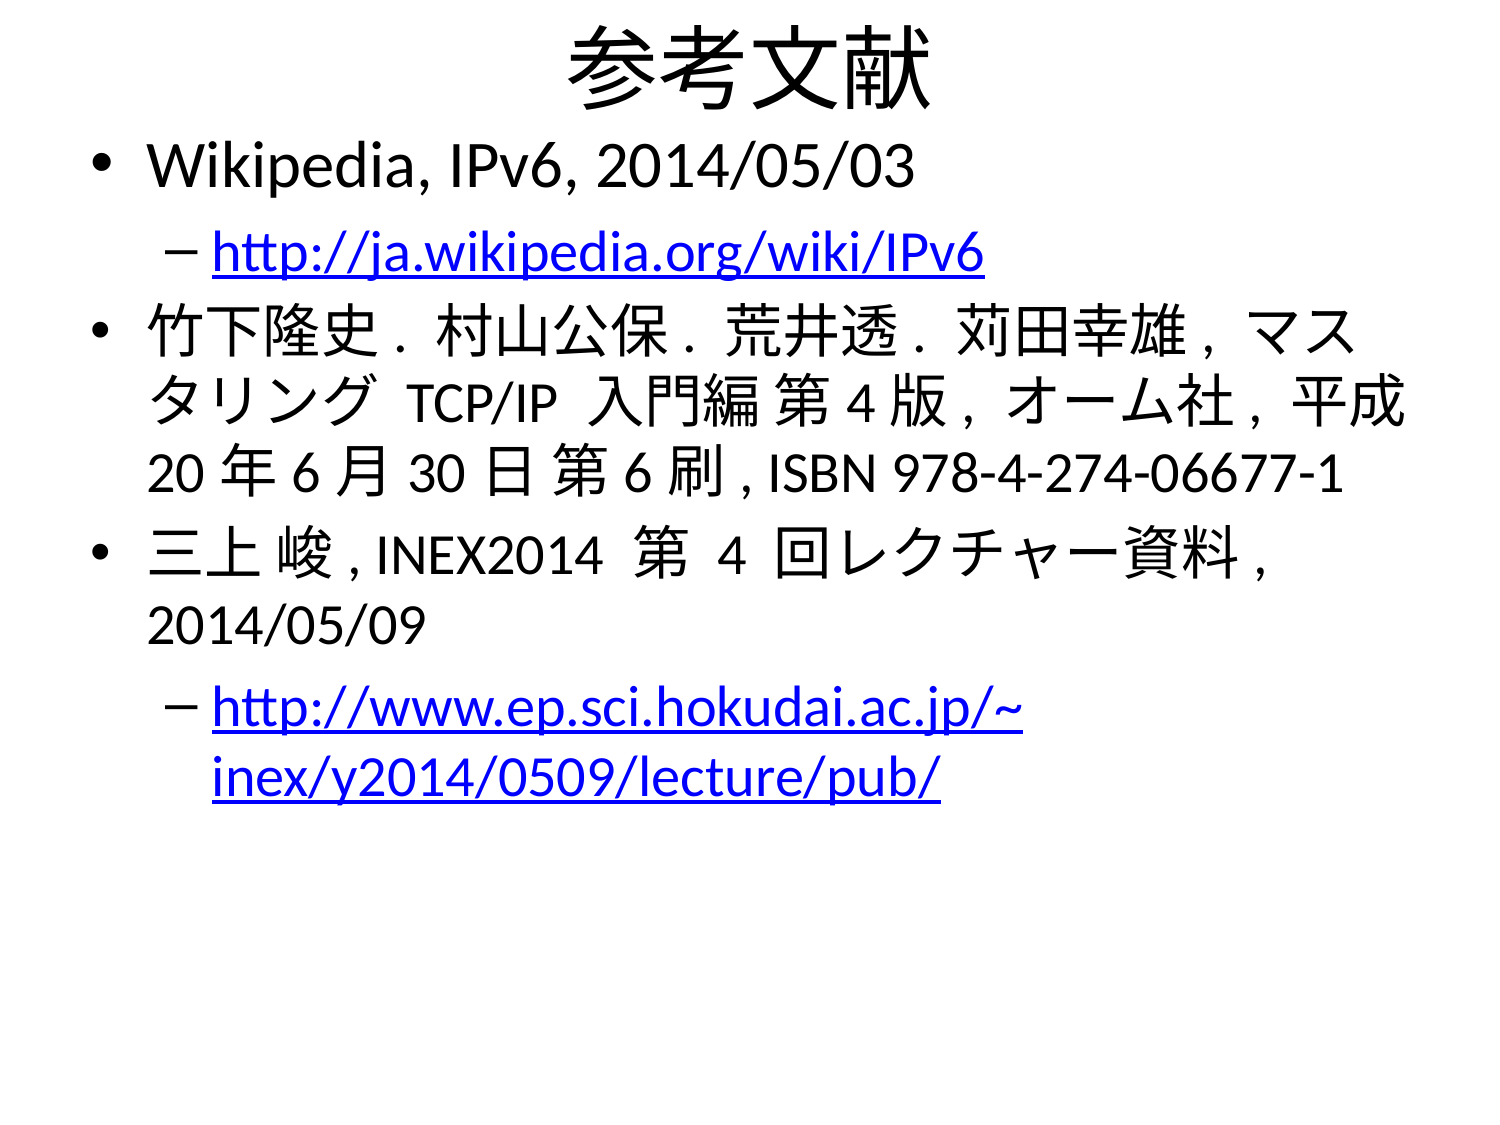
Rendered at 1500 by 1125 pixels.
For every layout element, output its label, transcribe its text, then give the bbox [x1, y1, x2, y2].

title 参考文献 [75, 0, 1425, 113]
list Wikipedia, IPv6, 2014/05/03 http://ja.wikipedia.org/wiki/IPv6 竹下隆史. 村山公保. 荒井透. 苅田幸雄, マスタリング TCP/IP 入門編 第4版, オーム社, 平成20年6月30日 第6刷, ISBN 978-4-274-06677-1 三上 峻, INEX2014 第 4 回レクチャー資料, 2014/05/09 http://www.ep.sci.hokudai.ac.jp/~inex/y2014/0509/lecture/pub/ [75, 113, 1425, 857]
